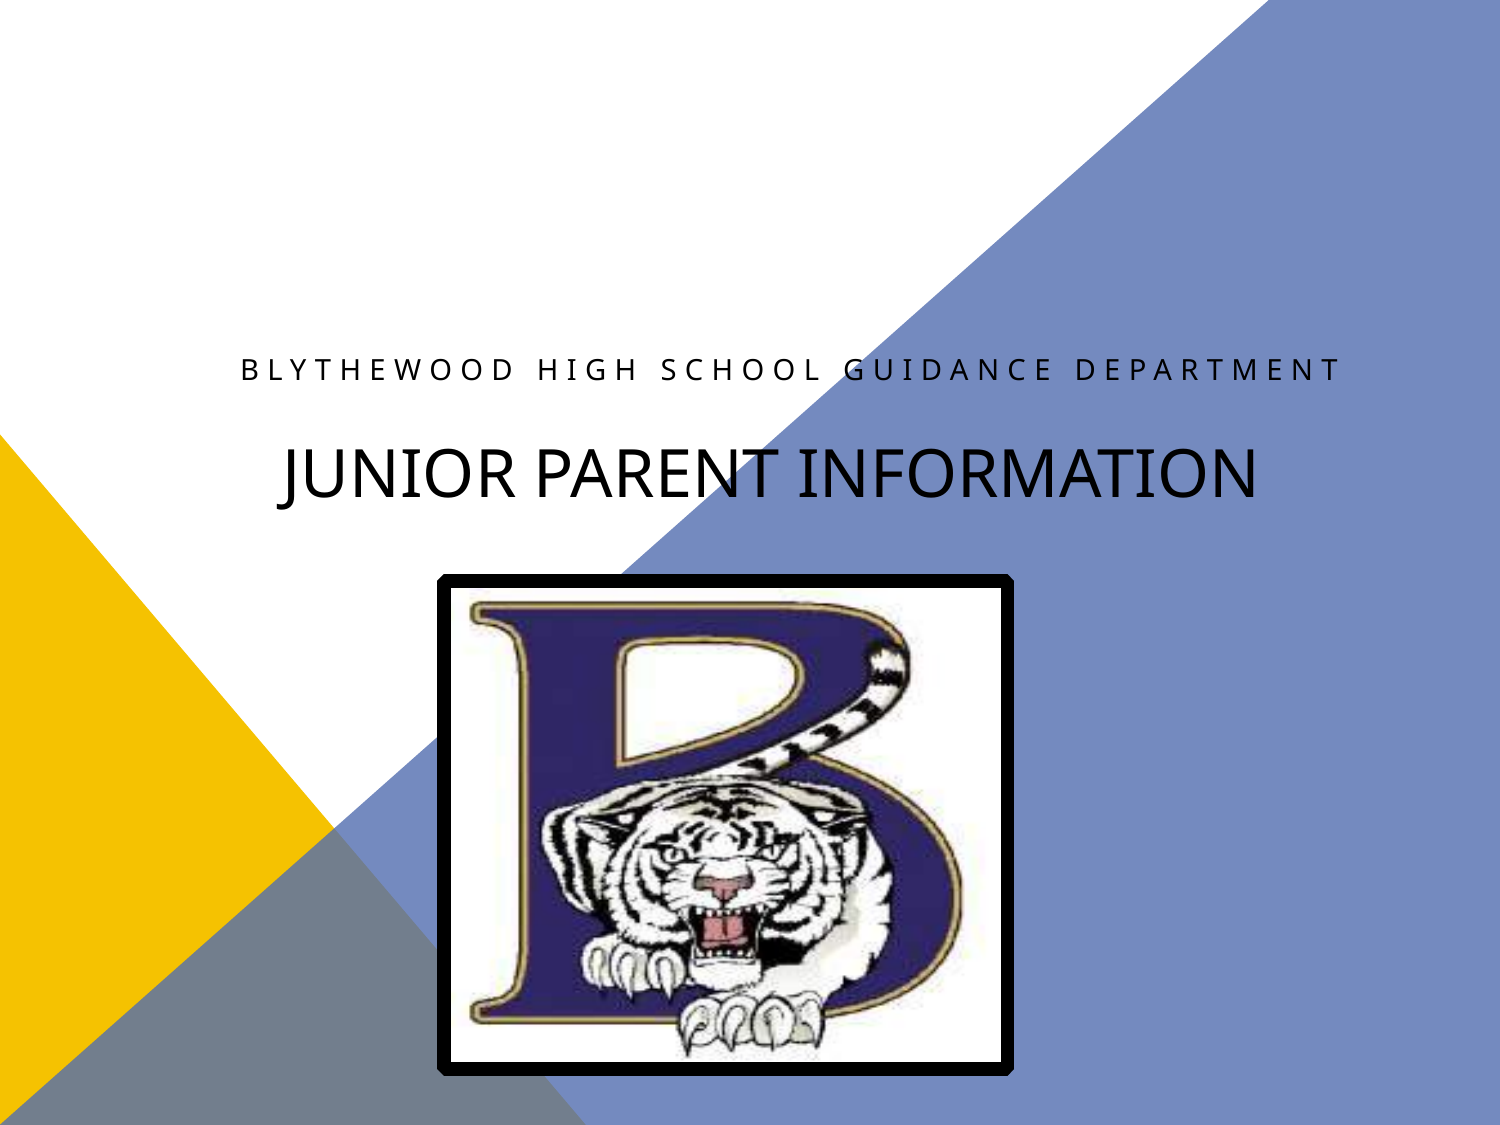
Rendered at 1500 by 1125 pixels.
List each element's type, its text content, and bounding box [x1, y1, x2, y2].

picture [450, 587, 1002, 1063]
subtitle Blythewood High School Guidance Department [225, 350, 1375, 1125]
title Junior Parent Information [112, 99, 1388, 513]
